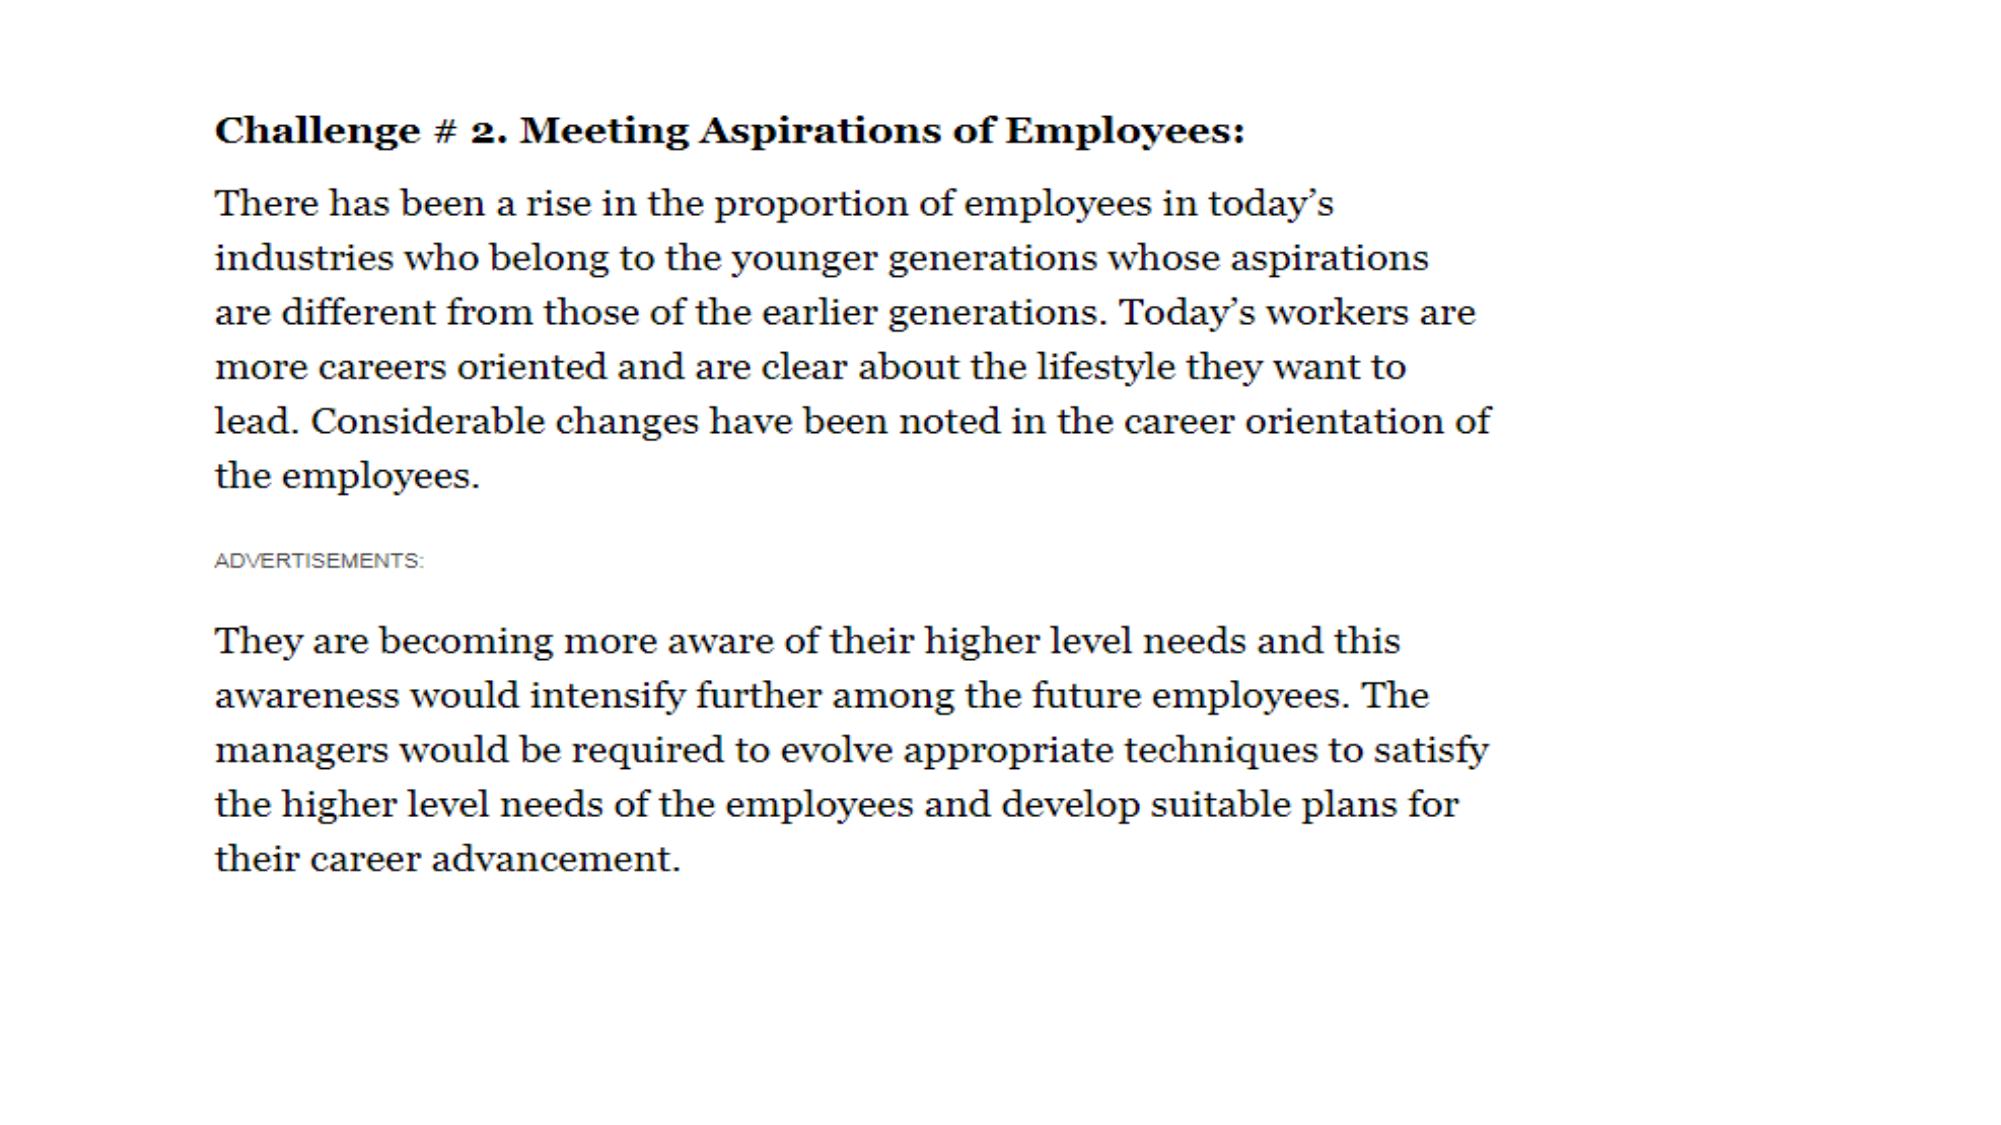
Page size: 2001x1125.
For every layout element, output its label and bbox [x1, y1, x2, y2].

list [209, 107, 1499, 886]
